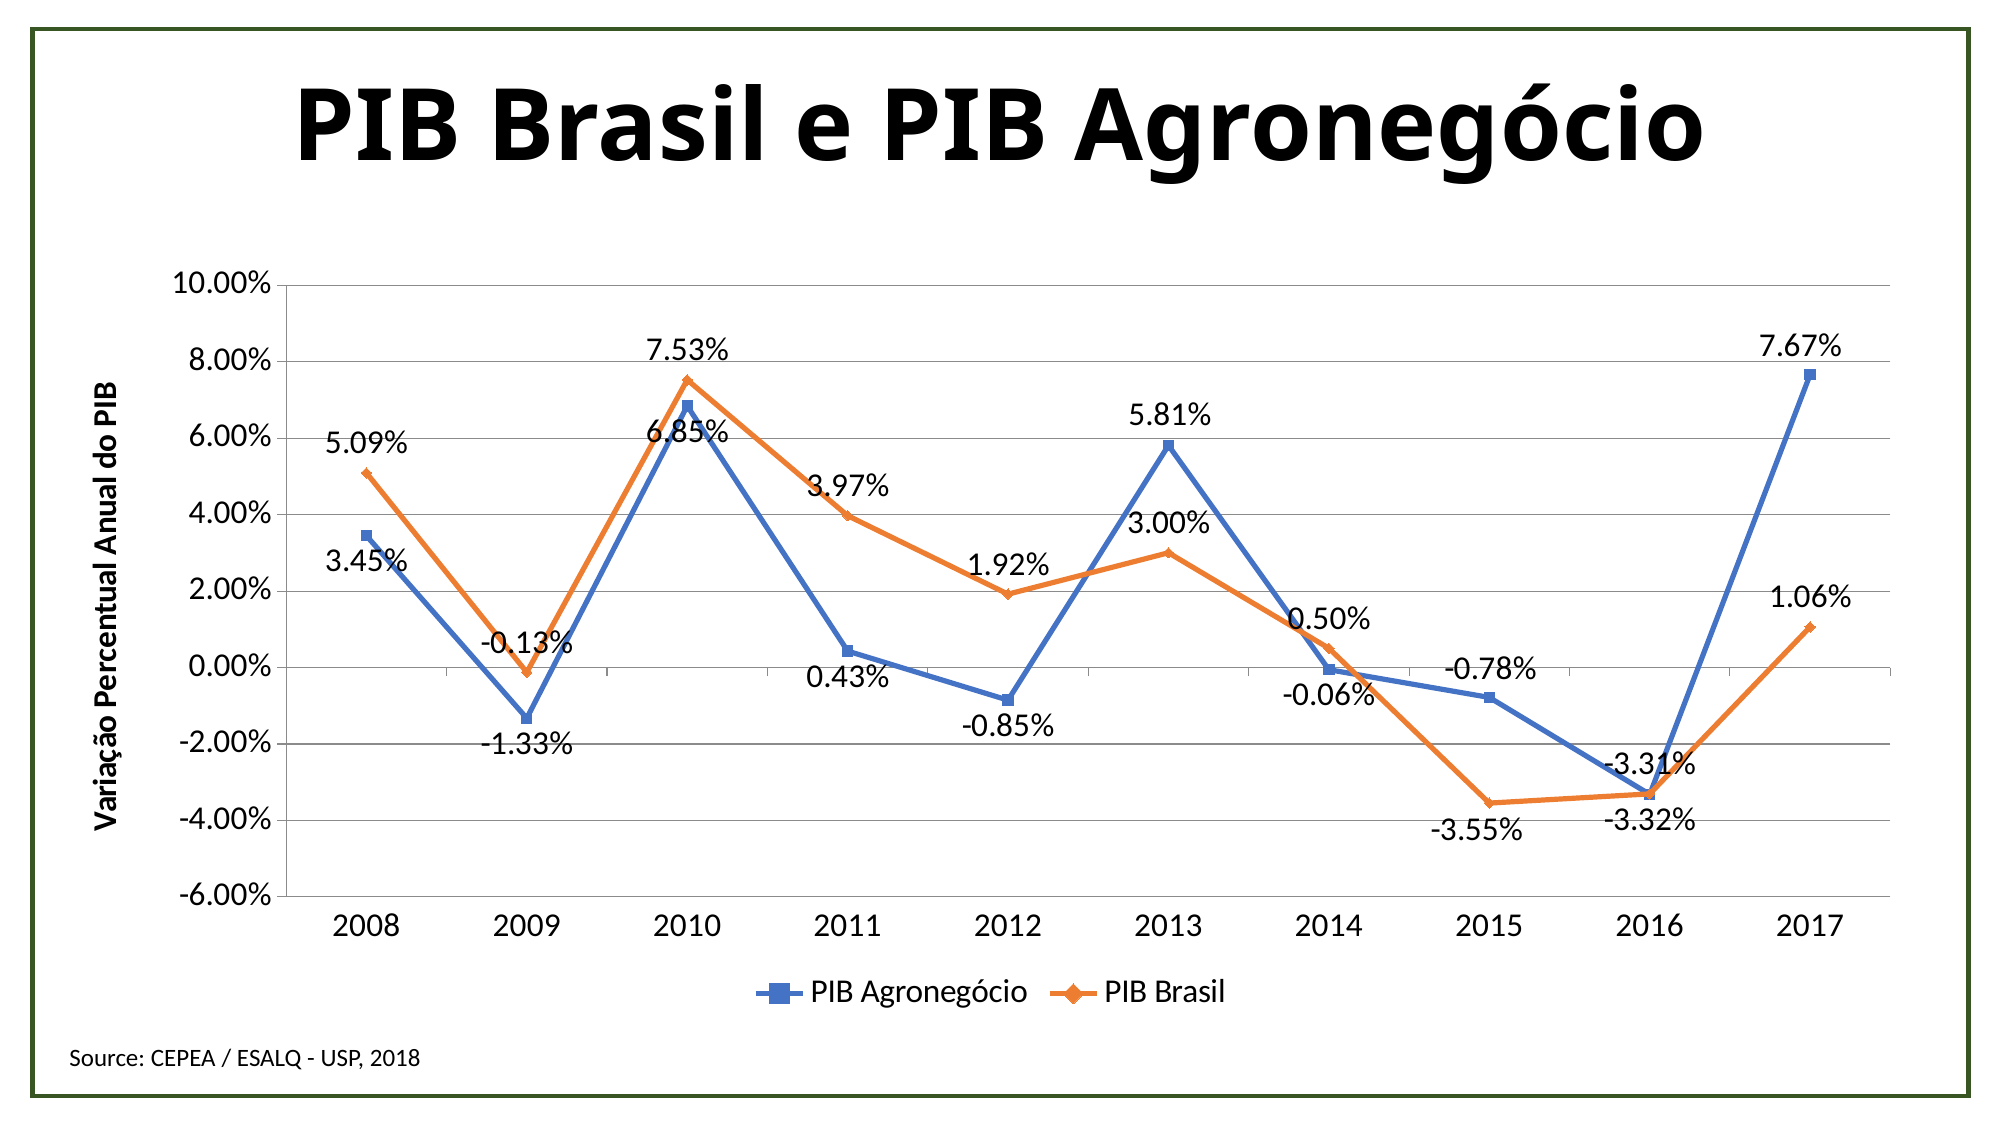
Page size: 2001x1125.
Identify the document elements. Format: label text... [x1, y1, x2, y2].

chart [54, 253, 1928, 1017]
text_box Source: CEPEA / ESALQ - USP, 2018 [54, 1033, 905, 1079]
text_box [32, 28, 1970, 1097]
title PIB Brasil e PIB Agronegócio [32, 28, 1968, 228]
